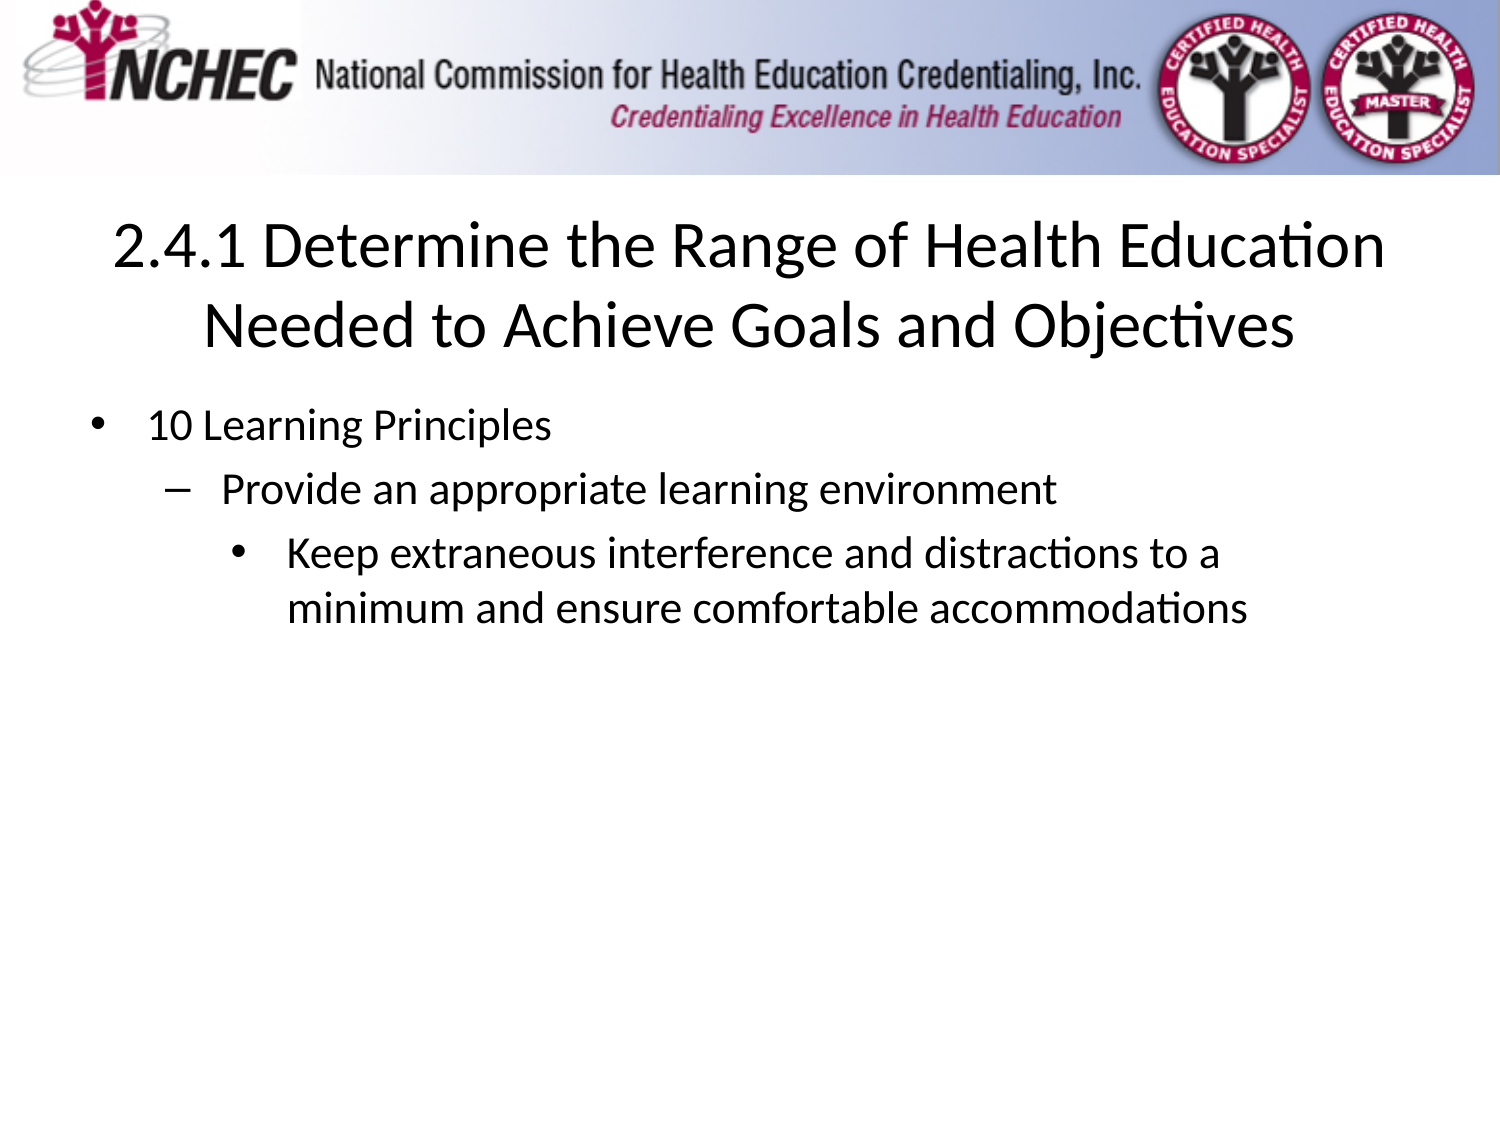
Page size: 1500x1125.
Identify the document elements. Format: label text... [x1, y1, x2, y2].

title 2.4.1 Determine the Range of Health Education Needed to Achieve Goals and Objectives [75, 187, 1425, 375]
picture [0, 0, 1500, 176]
list 10 Learning Principles Provide an appropriate learning environment Keep extraneous interference and distractions to a minimum and ensure comfortable accommodations [75, 387, 1425, 1068]
